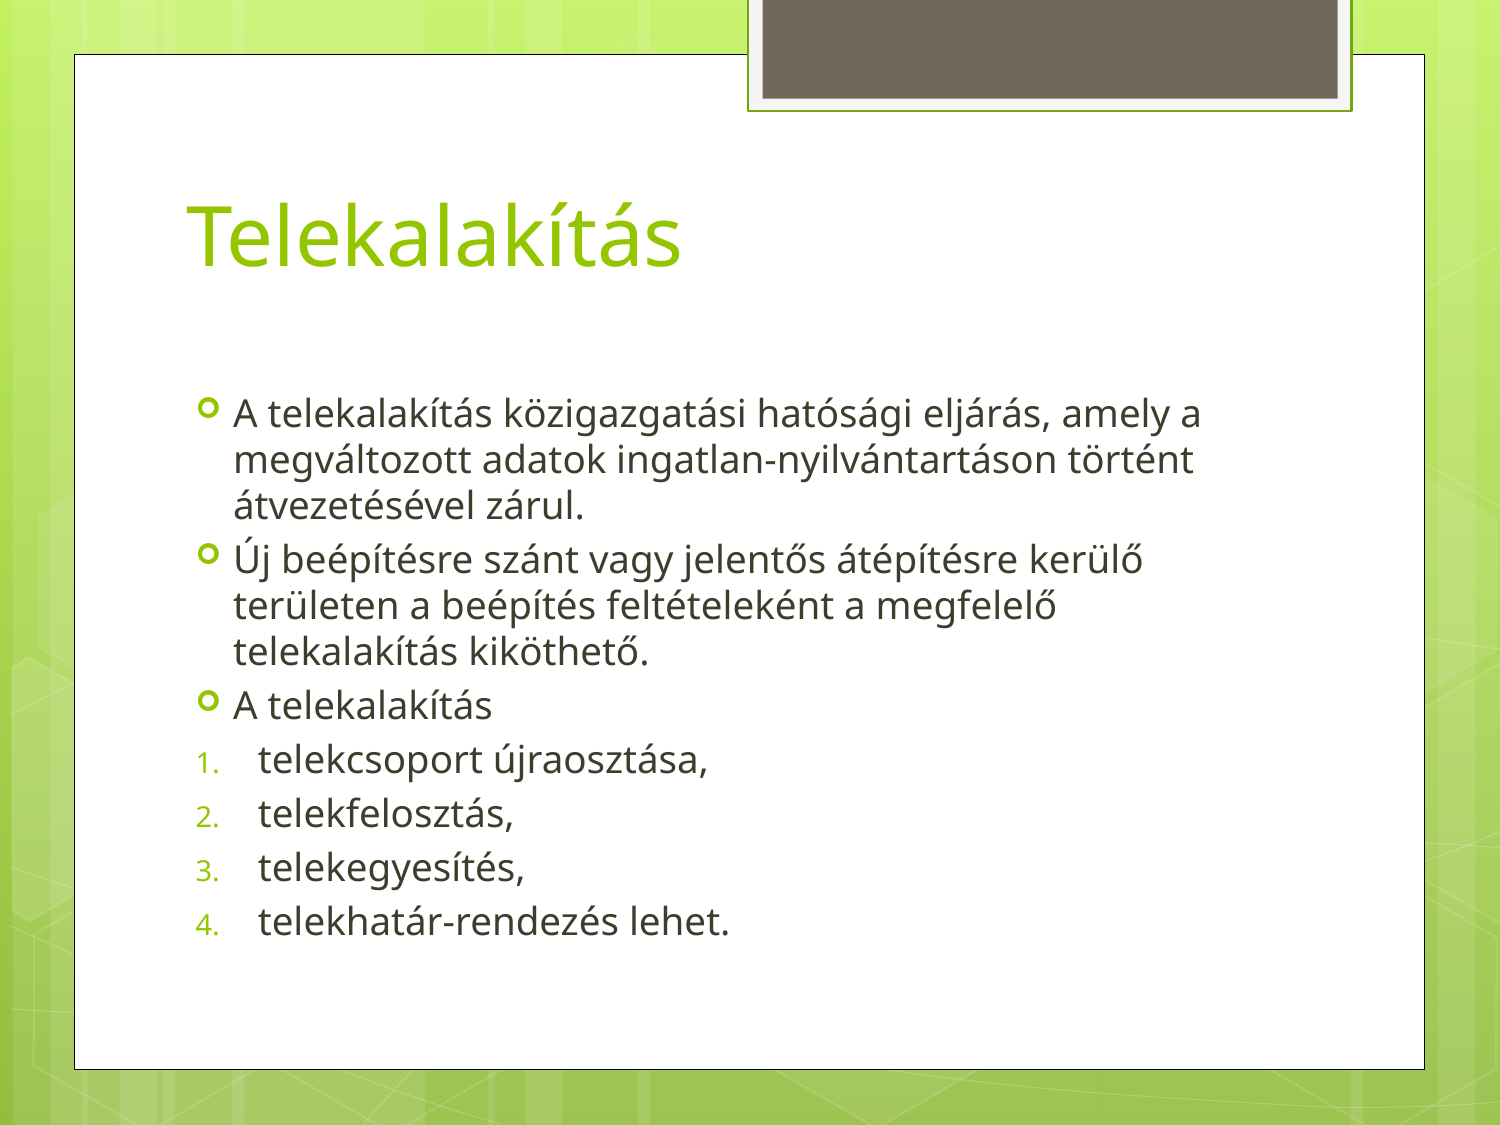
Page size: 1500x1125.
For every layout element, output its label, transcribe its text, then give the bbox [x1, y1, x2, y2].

title Telekalakítás [171, 168, 1324, 291]
list A telekalakítás közigazgatási hatósági eljárás, amely a megváltozott adatok ingatlan-nyilvántartáson történt átvezetésével zárul. Új beépítésre szánt vagy jelentős átépítésre kerülő területen a beépítés feltételeként a megfelelő telekalakítás kiköthető. A telekalakítás telekcsoport újraosztása, telekfelosztás, telekegyesítés, telekhatár-rendezés lehet. [171, 381, 1283, 957]
